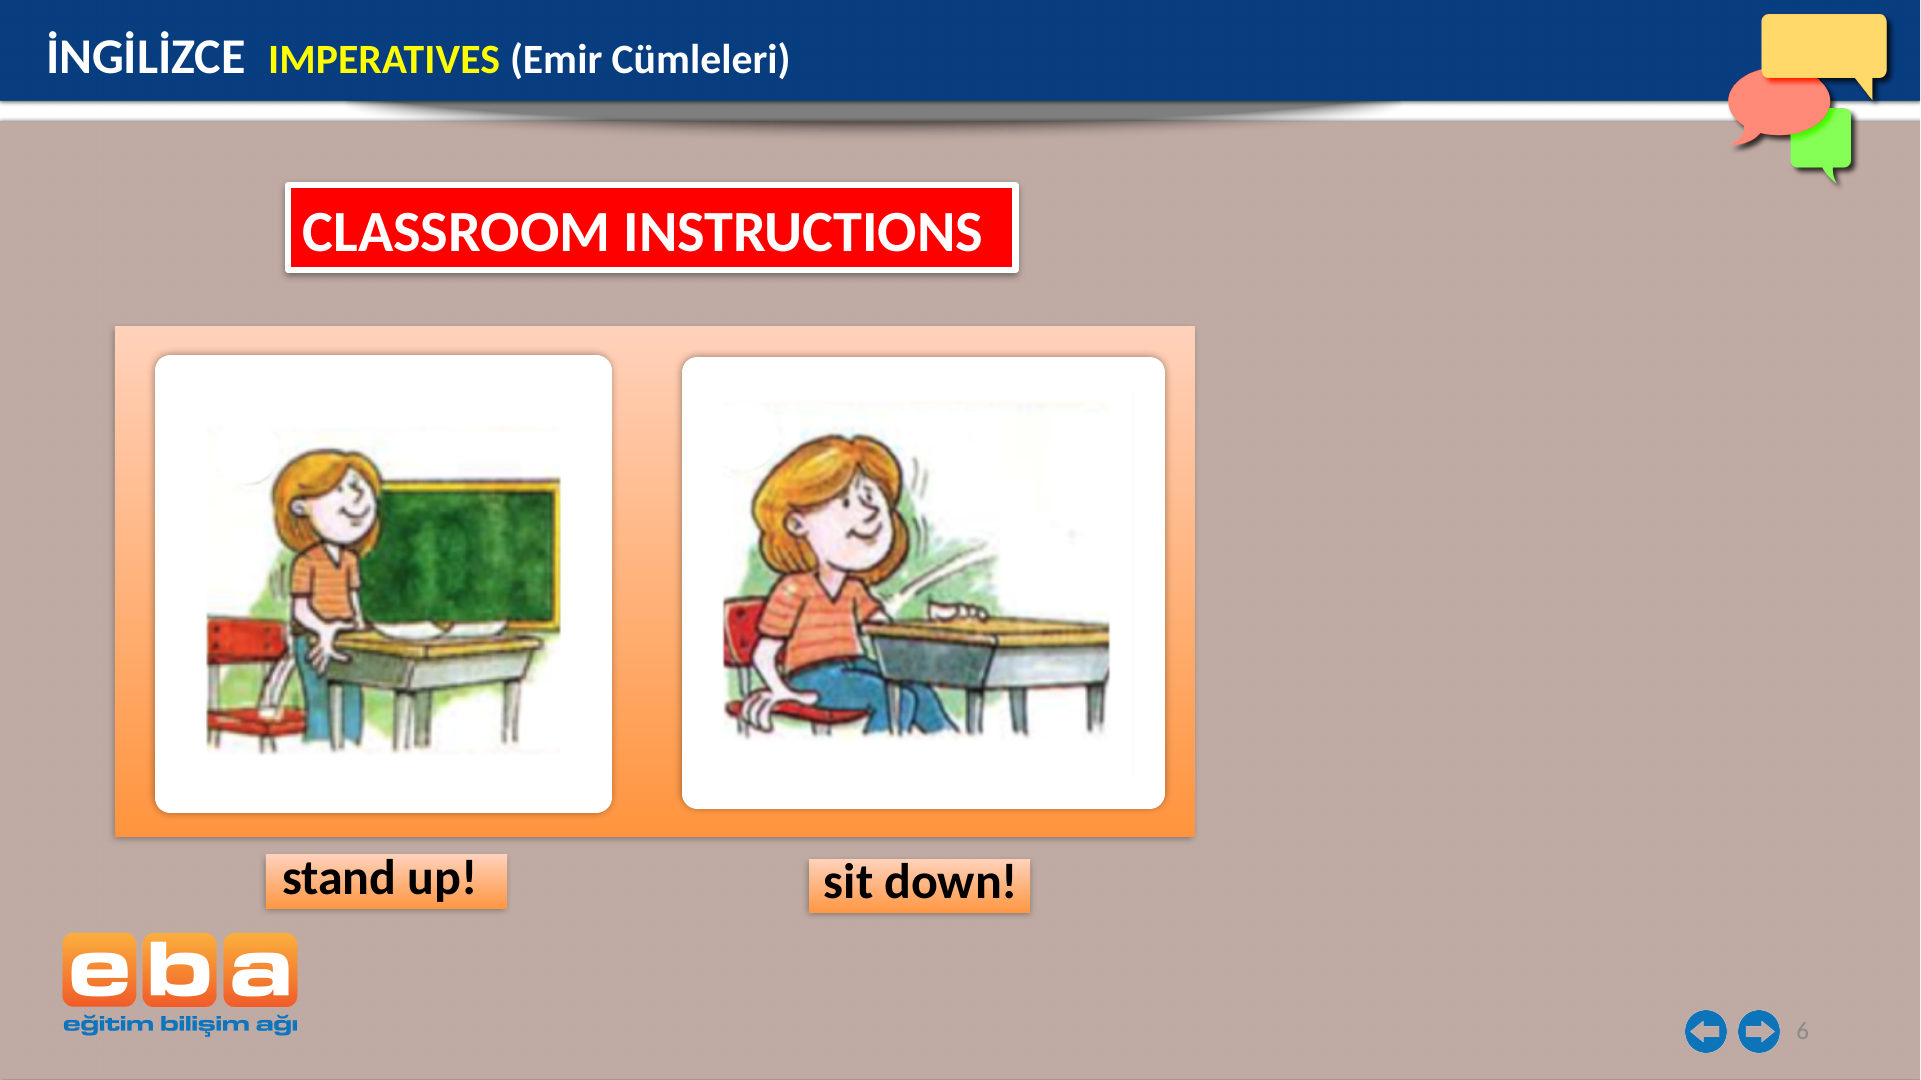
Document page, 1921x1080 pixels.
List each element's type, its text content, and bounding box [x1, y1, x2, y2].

text_box CLASSROOM INSTRUCTIONS [285, 182, 1019, 273]
text_box İNGİLİZCE IMPERATIVES (Emir Cümleleri) [31, 16, 1195, 91]
text_box stand up! [267, 845, 502, 912]
text_box sit down! [809, 841, 1107, 916]
text_box [114, 326, 1195, 837]
text_box [502, 854, 508, 909]
slide_number 6 [1376, 1000, 1824, 1059]
picture [0, 0, 1921, 1080]
